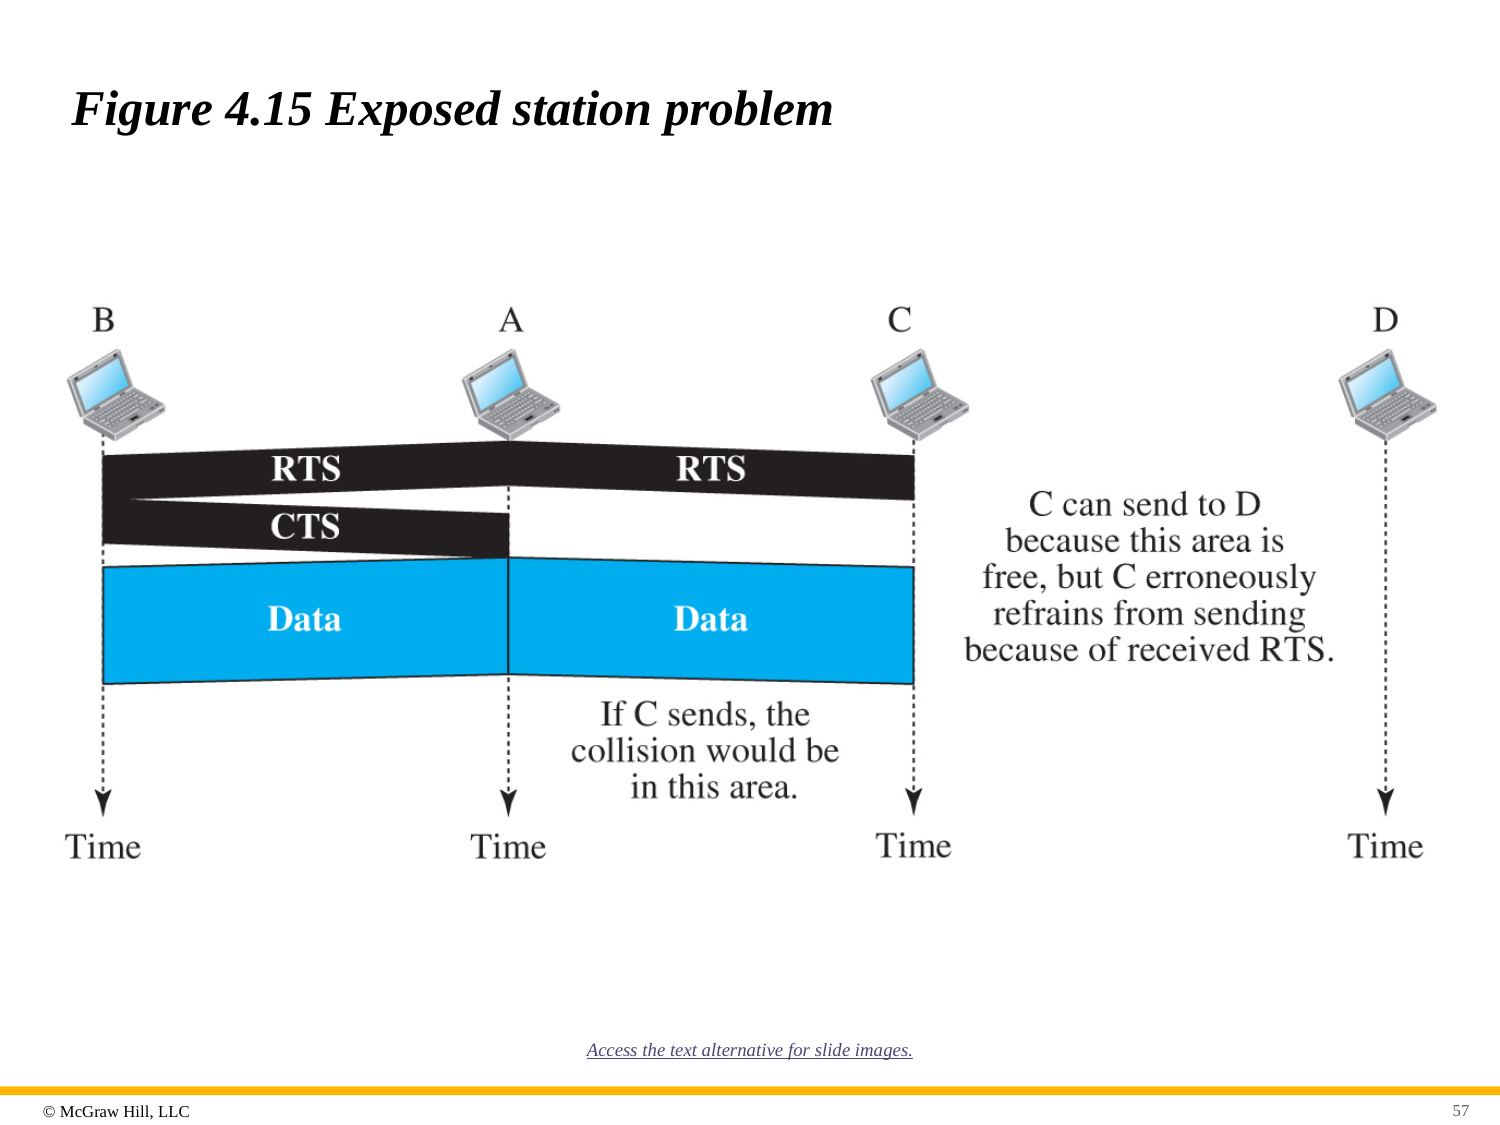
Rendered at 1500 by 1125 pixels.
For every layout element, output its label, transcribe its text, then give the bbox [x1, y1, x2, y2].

title Figure 4.15 Exposed station problem [56, 50, 1444, 162]
list Access the text alternative for slide images. [525, 1033, 975, 1066]
slide_number 57 [1418, 1096, 1477, 1123]
picture [59, 299, 1440, 864]
